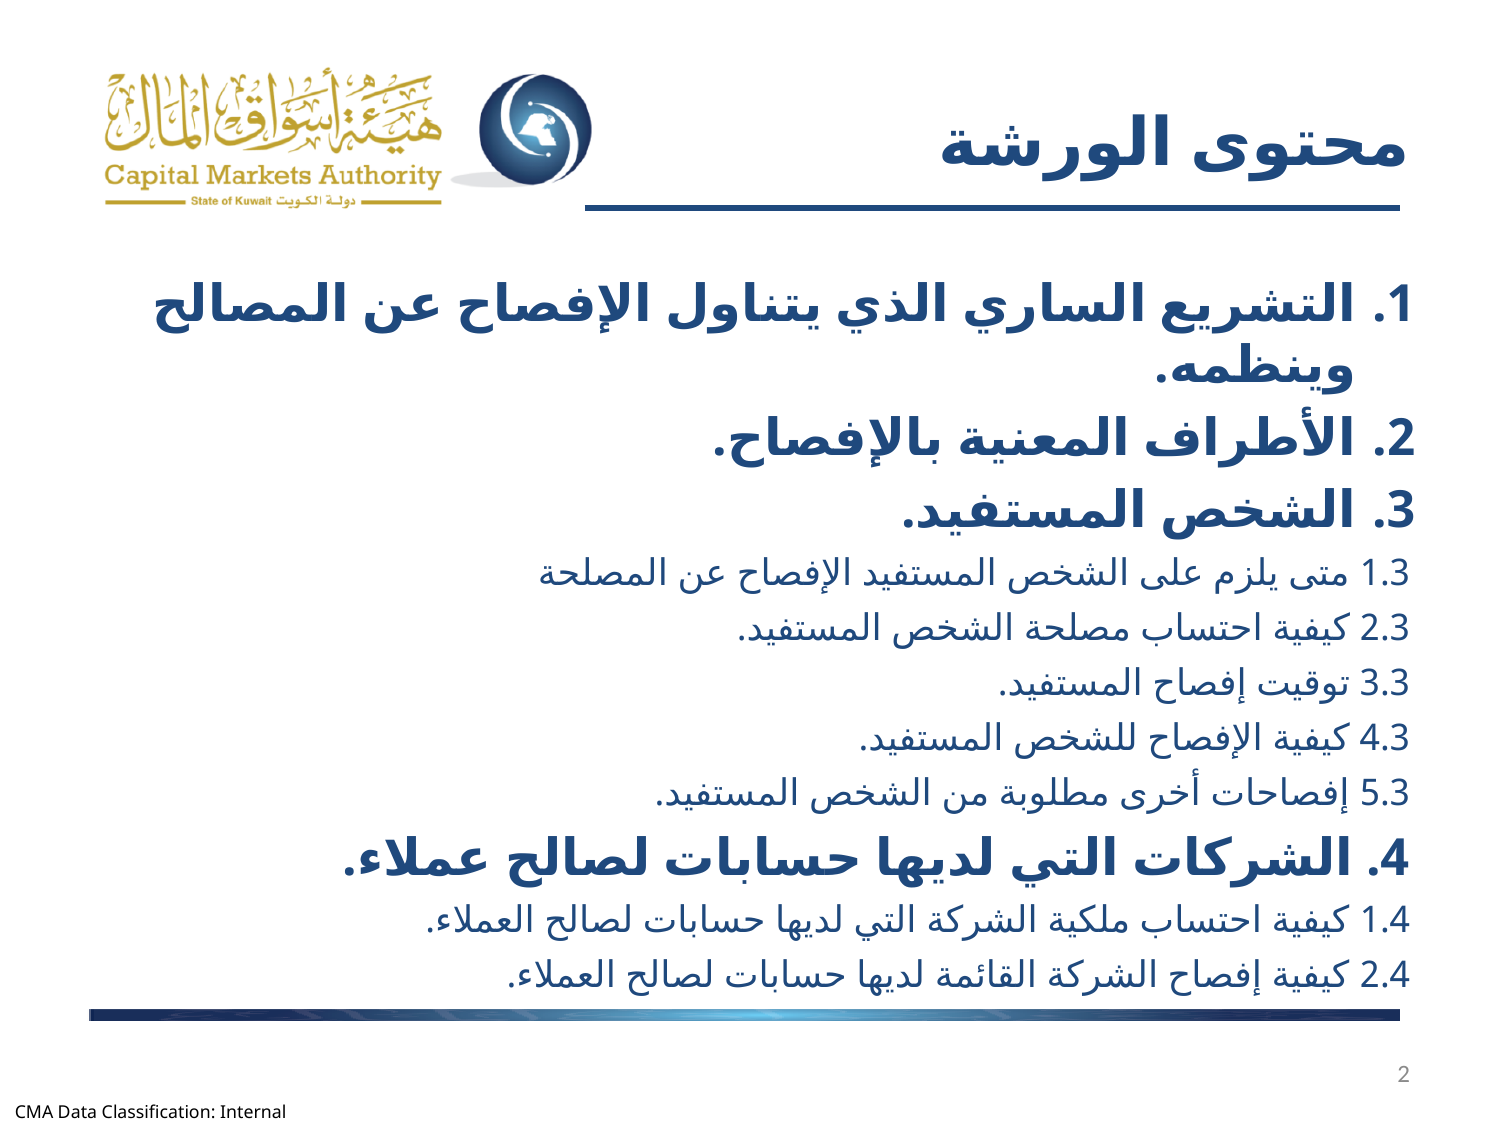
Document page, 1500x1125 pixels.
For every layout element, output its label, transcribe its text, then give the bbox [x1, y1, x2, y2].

picture [87, 62, 608, 213]
picture [87, 1009, 1401, 1021]
list التشريع الساري الذي يتناول الإفصاح عن المصالح وينظمه. الأطراف المعنية بالإفصاح. الشخص المستفيد. 1.3 متى يلزم على الشخص المستفيد الإفصاح عن المصلحة 2.3 كيفية احتساب مصلحة الشخص المستفيد. 3.3 توقيت إفصاح المستفيد. 4.3 كيفية الإفصاح للشخص المستفيد. 5.3 إفصاحات أخرى مطلوبة من الشخص المستفيد. 4. الشركات التي لديها حسابات لصالح عملاء. 1.4 كيفية احتساب ملكية الشركة التي لديها حسابات لصالح العملاء. 2.4 كيفية إفصاح الشركة القائمة لديها حسابات لصالح العملاء. [75, 262, 1425, 1005]
title محتوى الورشة [460, 45, 1425, 233]
slide_number 2 [1074, 1042, 1425, 1103]
